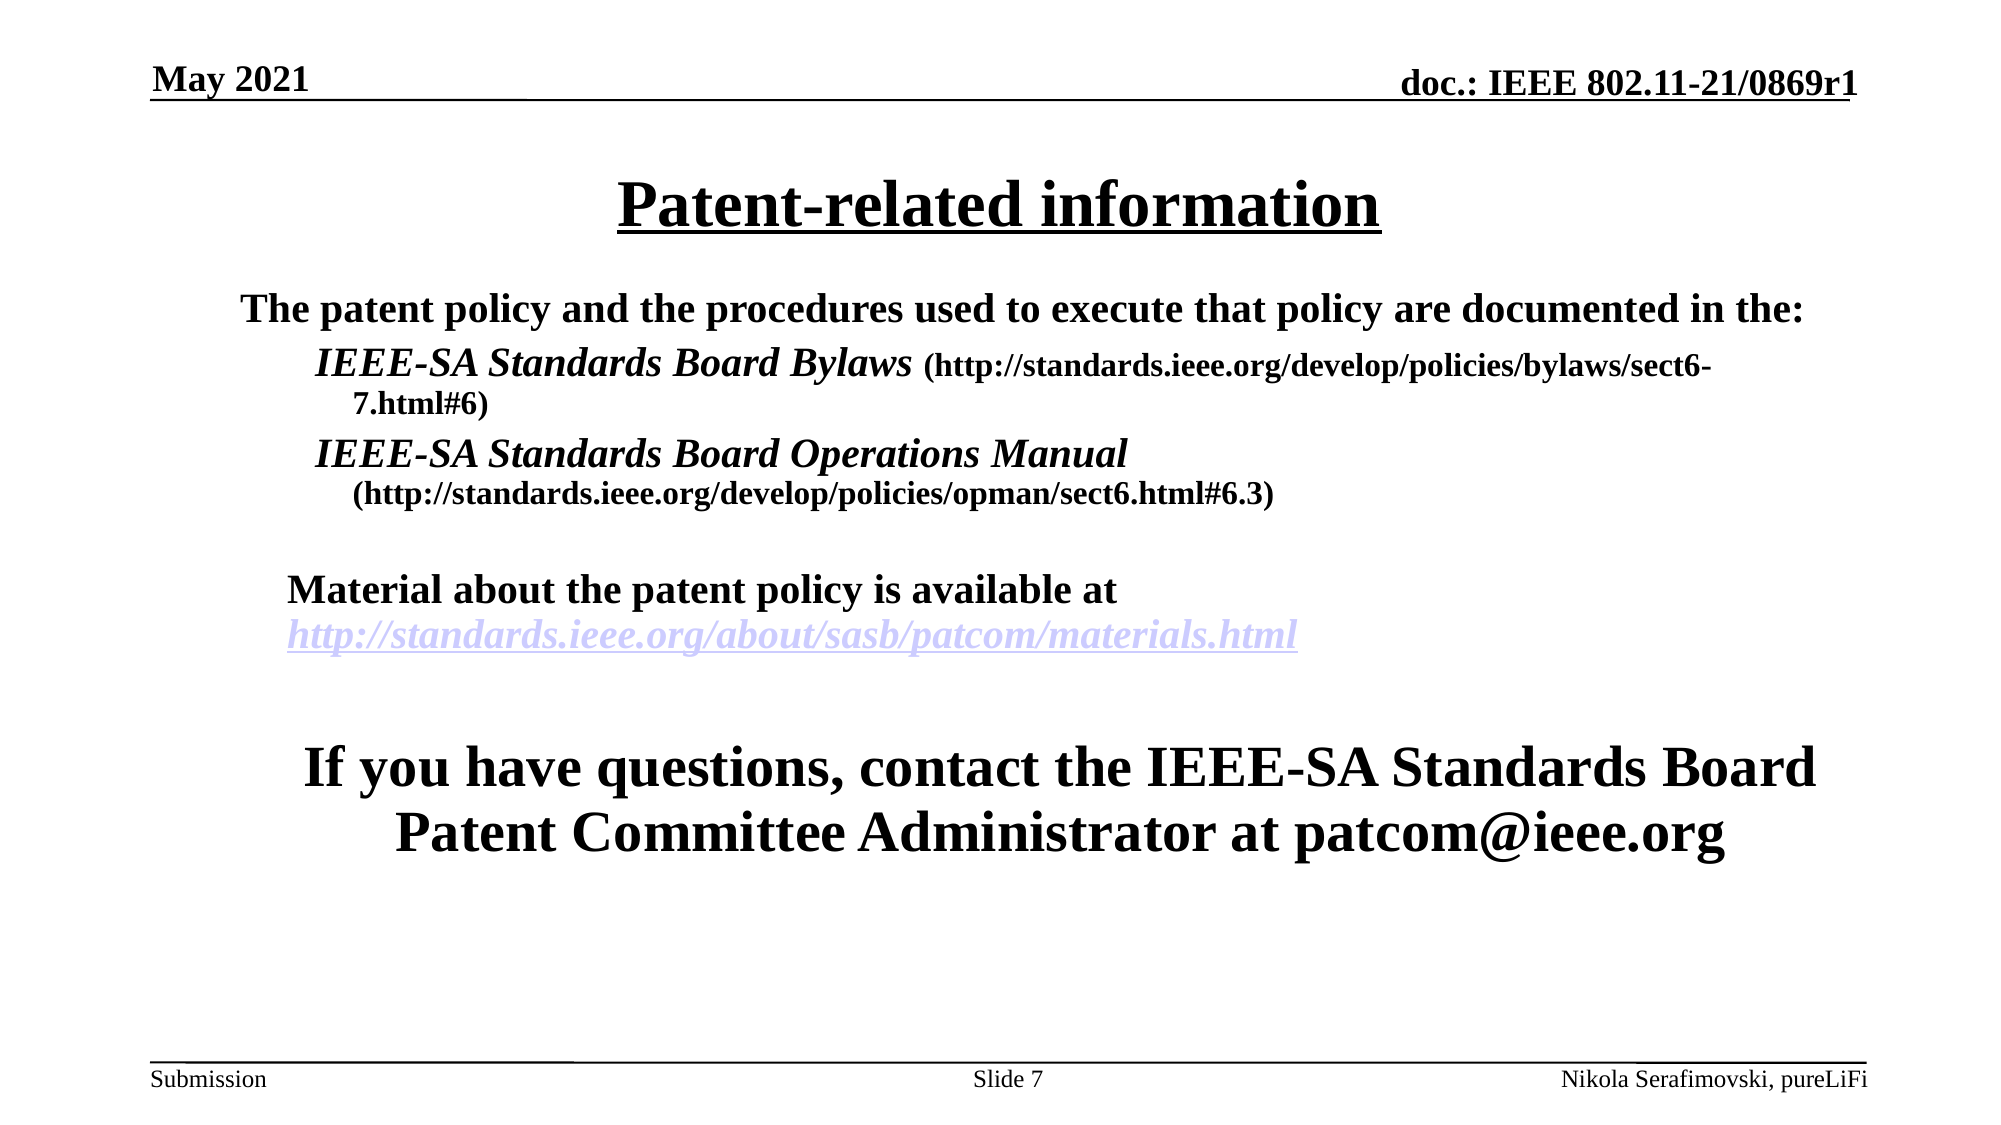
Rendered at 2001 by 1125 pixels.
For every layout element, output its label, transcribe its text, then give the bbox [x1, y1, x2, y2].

footer Nikola Serafimovski, pureLiFi [1171, 1061, 1869, 1093]
list The patent policy and the procedures used to execute that policy are documented in the: IEEE-SA Standards Board Bylaws (http://standards.ieee.org/develop/policies/bylaws/sect6-7.html#6) IEEE-SA Standards Board Operations Manual (http://standards.ieee.org/develop/policies/opman/sect6.html#6.3) Material about the patent policy is available at http://standards.ieee.org/about/sasb/patcom/materials.html If you have questions, contact the IEEE-SA Standards Board Patent Committee Administrator at patcom@ieee.org [149, 278, 1850, 954]
title Patent-related information [149, 112, 1850, 278]
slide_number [152, 54, 563, 100]
slide_number Slide 7 [950, 1061, 1067, 1123]
